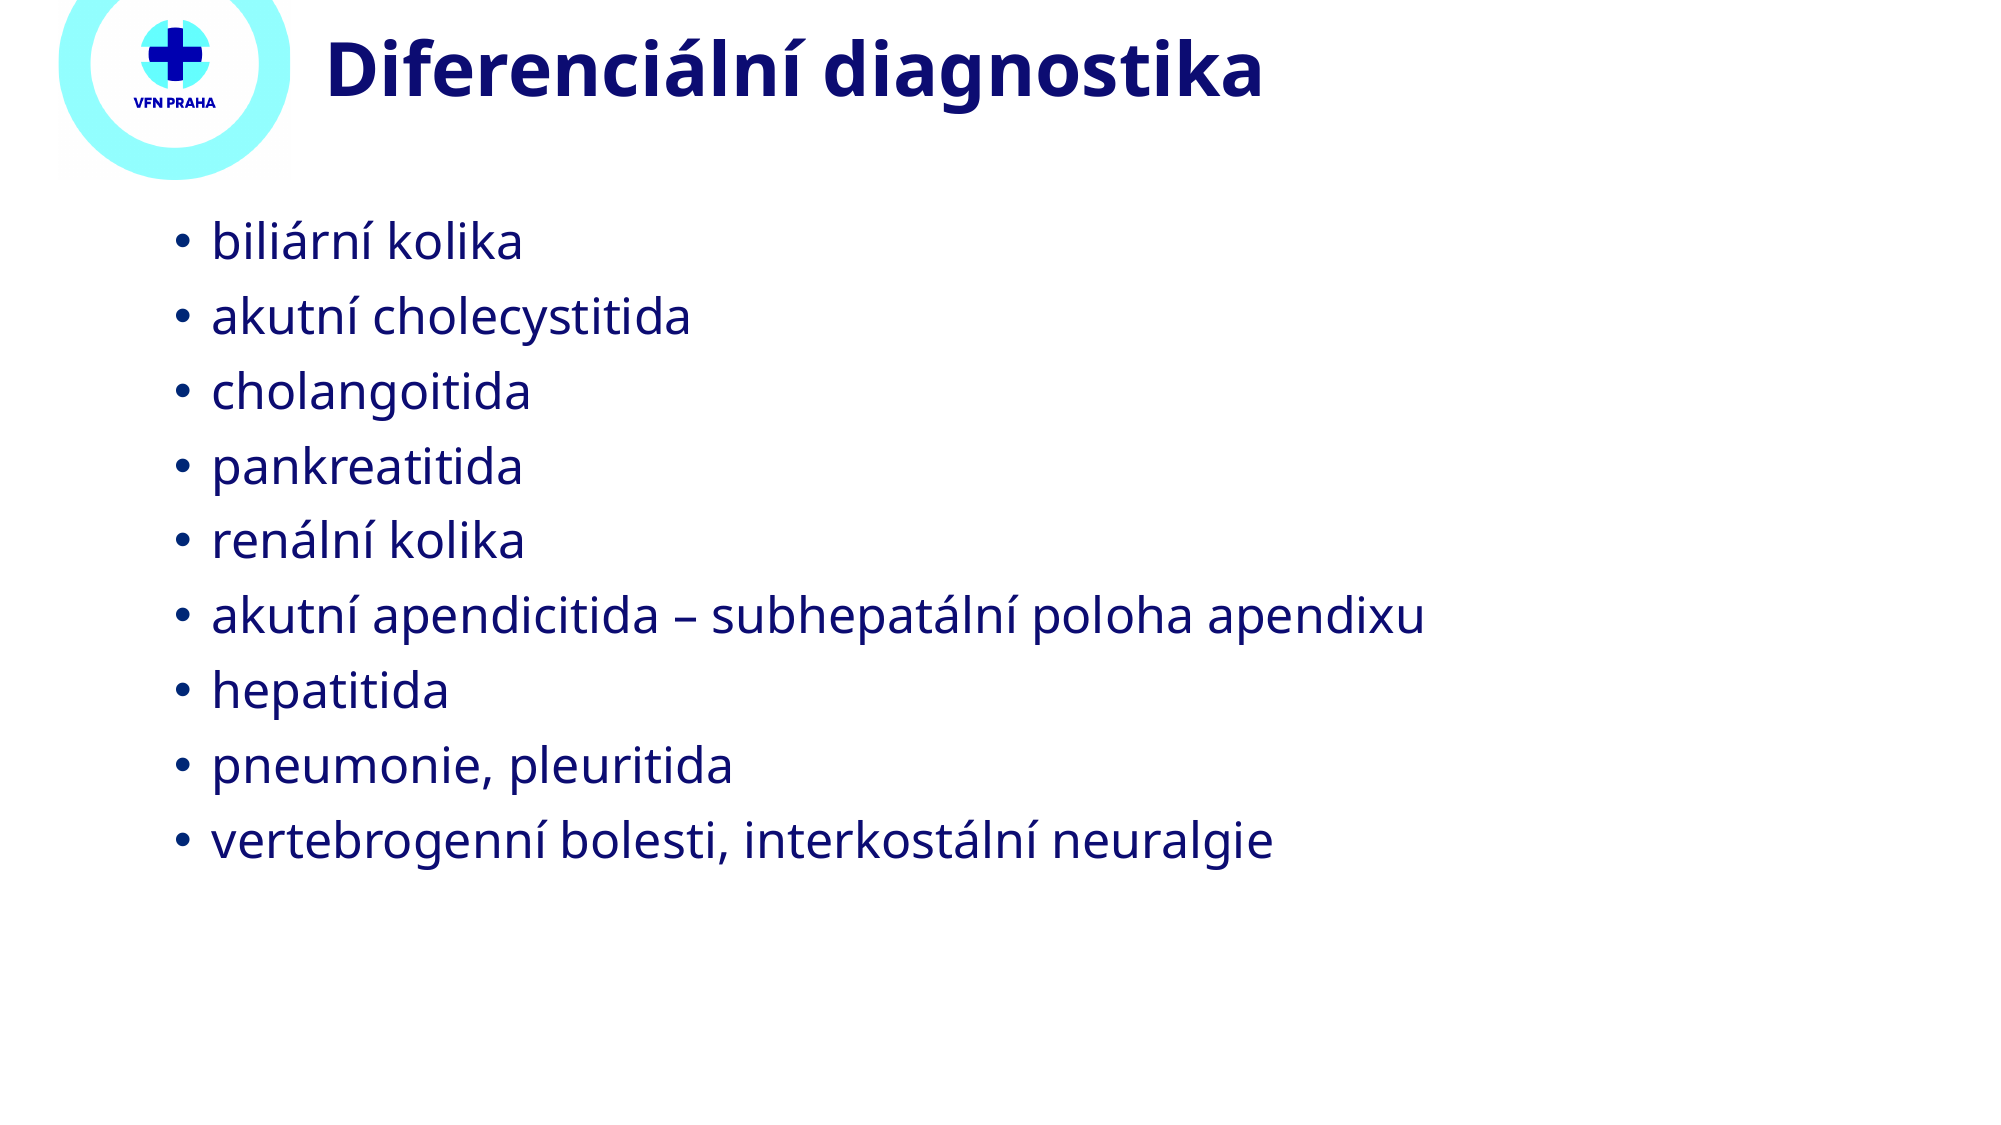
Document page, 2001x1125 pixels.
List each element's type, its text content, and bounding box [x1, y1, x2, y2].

picture [58, 0, 291, 180]
title Diferenciální diagnostika [309, 24, 1917, 186]
list biliární kolika akutní cholecystitida cholangoitida pankreatitida renální kolika akutní apendicitida – subhepatální poloha apendixu hepatitida pneumonie, pleuritida vertebrogenní bolesti, interkostální neuralgie [159, 209, 1824, 865]
